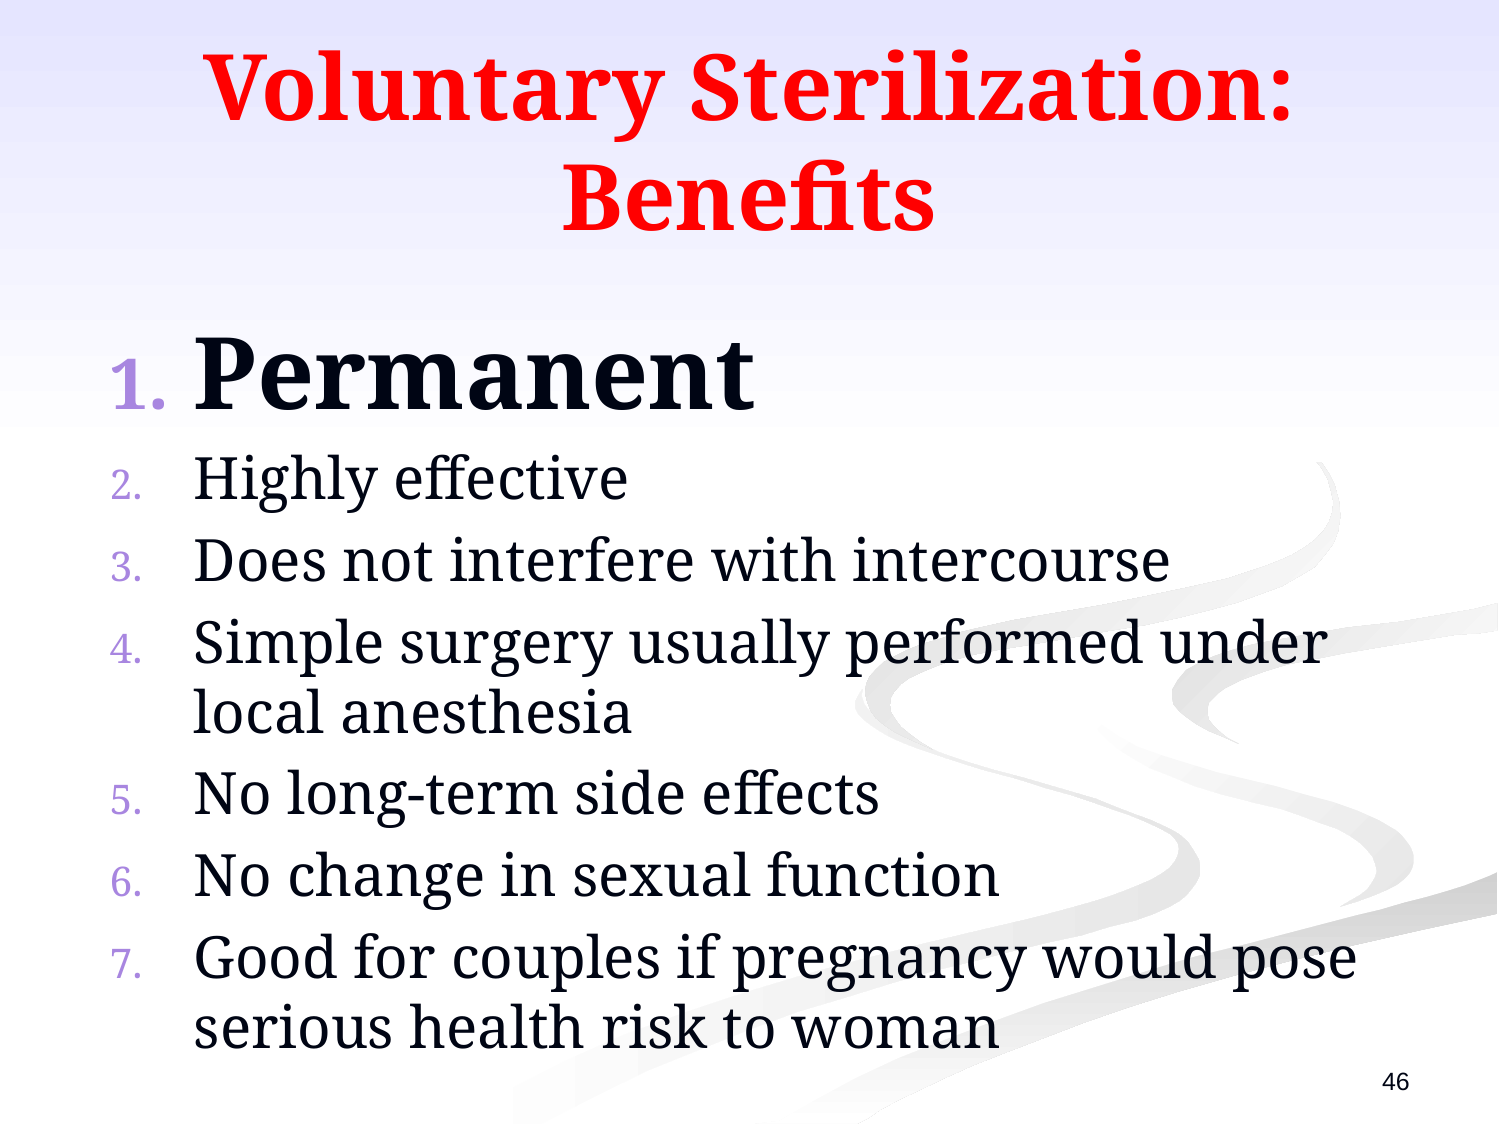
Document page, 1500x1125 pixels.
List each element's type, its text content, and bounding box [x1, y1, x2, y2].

title Voluntary Sterilization: Benefits [75, 45, 1425, 233]
list Permanent Highly effective Does not interfere with intercourse Simple surgery usually performed under local anesthesia No long-term side effects No change in sexual function Good for couples if pregnancy would pose serious health risk to woman [29, 302, 1471, 1035]
slide_number 46 [1074, 1035, 1425, 1104]
